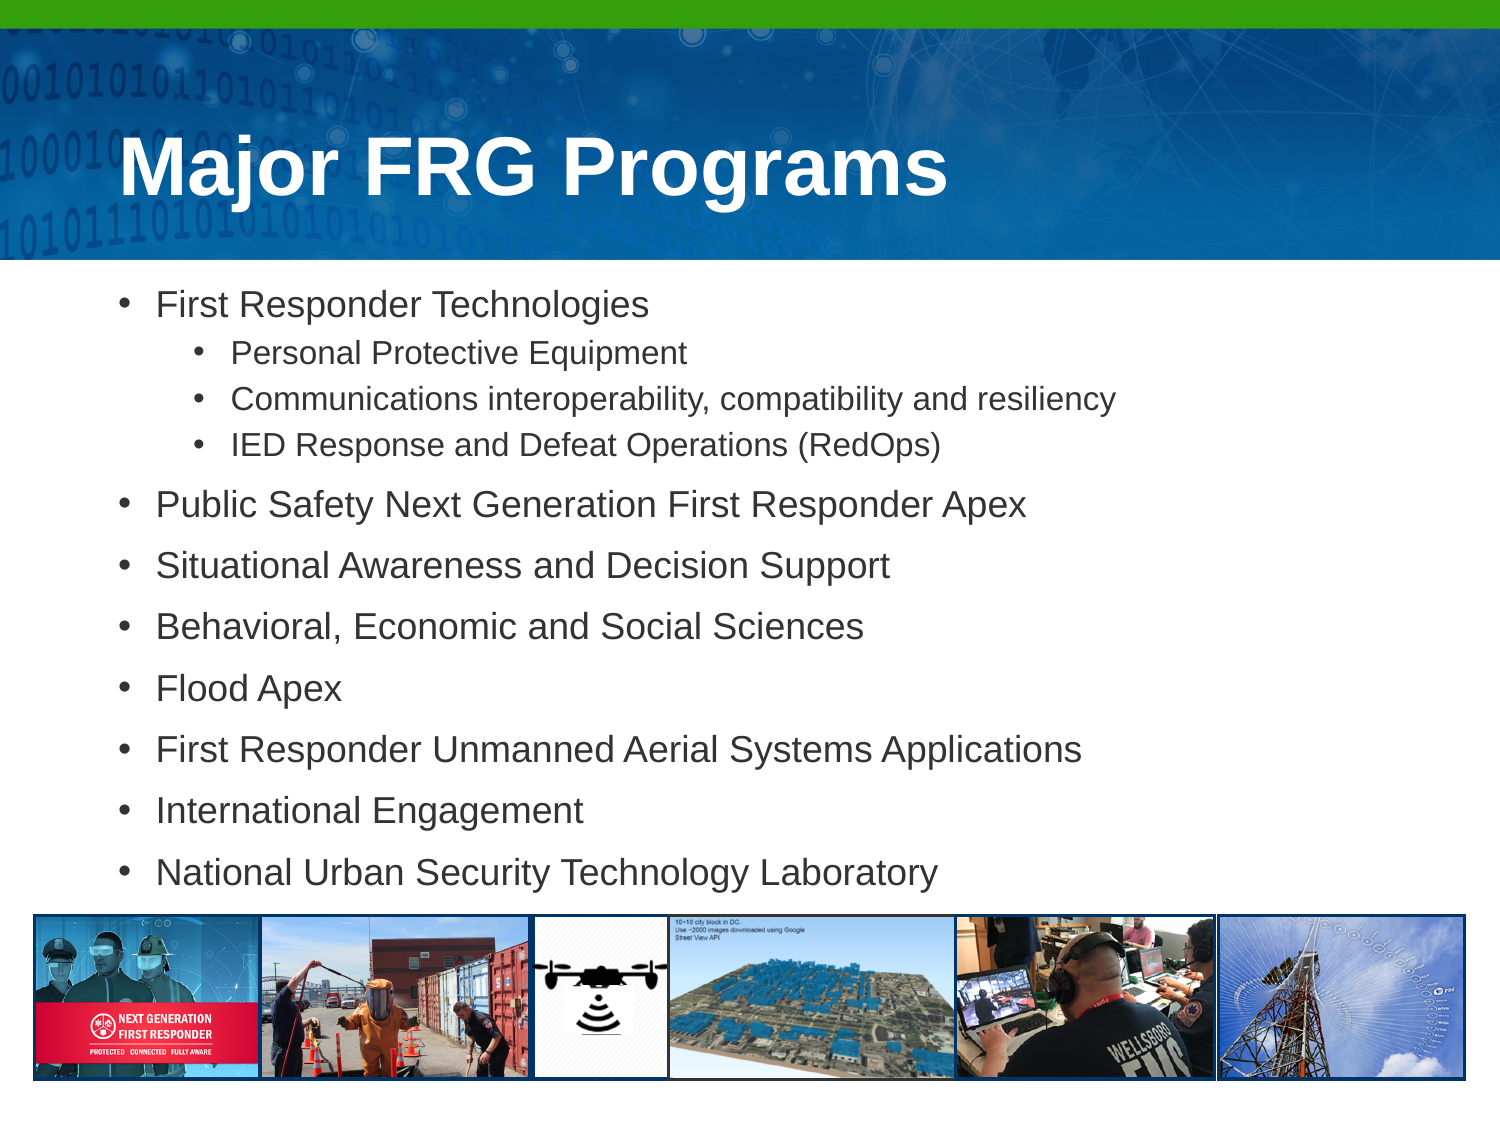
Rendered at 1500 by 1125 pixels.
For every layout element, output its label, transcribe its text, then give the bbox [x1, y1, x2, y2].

picture [1219, 916, 1464, 1078]
list First Responder Technologies Personal Protective Equipment Communications interoperability, compatibility and resiliency IED Response and Defeat Operations (RedOps) Public Safety Next Generation First Responder Apex Situational Awareness and Decision Support Behavioral, Economic and Social Sciences Flood Apex First Responder Unmanned Aerial Systems Applications International Engagement National Urban Security Technology Laboratory [103, 277, 1397, 963]
title Major FRG Programs [103, 59, 1483, 278]
slide_number 5 [1059, 1042, 1397, 1103]
picture [0, 0, 1500, 260]
picture [36, 916, 1214, 1078]
